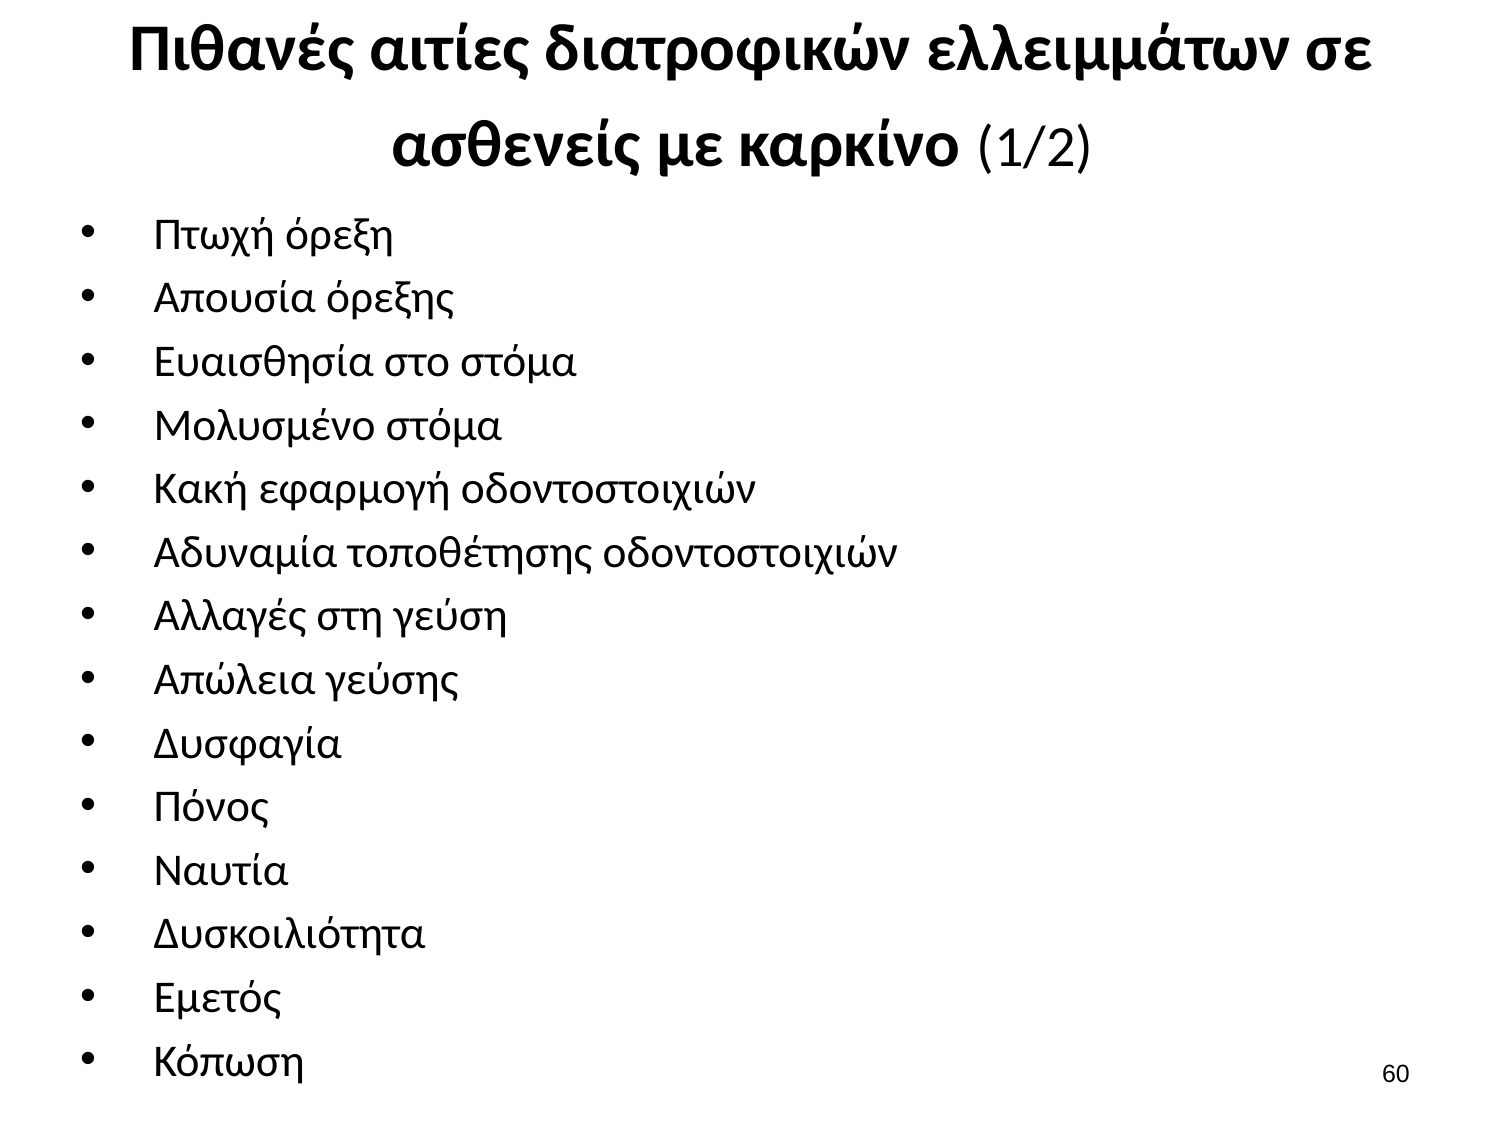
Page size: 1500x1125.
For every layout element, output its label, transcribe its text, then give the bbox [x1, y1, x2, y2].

slide_number 59 [1074, 1042, 1425, 1103]
title Πιθανές αιτίες διατροφικών ελλειμμάτων σε ασθενείς με καρκίνο (1/2) [76, 19, 1427, 169]
list Πτωχή όρεξη Απουσία όρεξης Ευαισθησία στο στόμα Μολυσμένο στόμα Κακή εφαρμογή οδοντοστοιχιών Αδυναμία τοποθέτησης οδοντοστοιχιών Αλλαγές στη γεύση Απώλεια γεύσης Δυσφαγία Πόνος Ναυτία Δυσκοιλιότητα Εμετός Κόπωση [64, 196, 1415, 1094]
